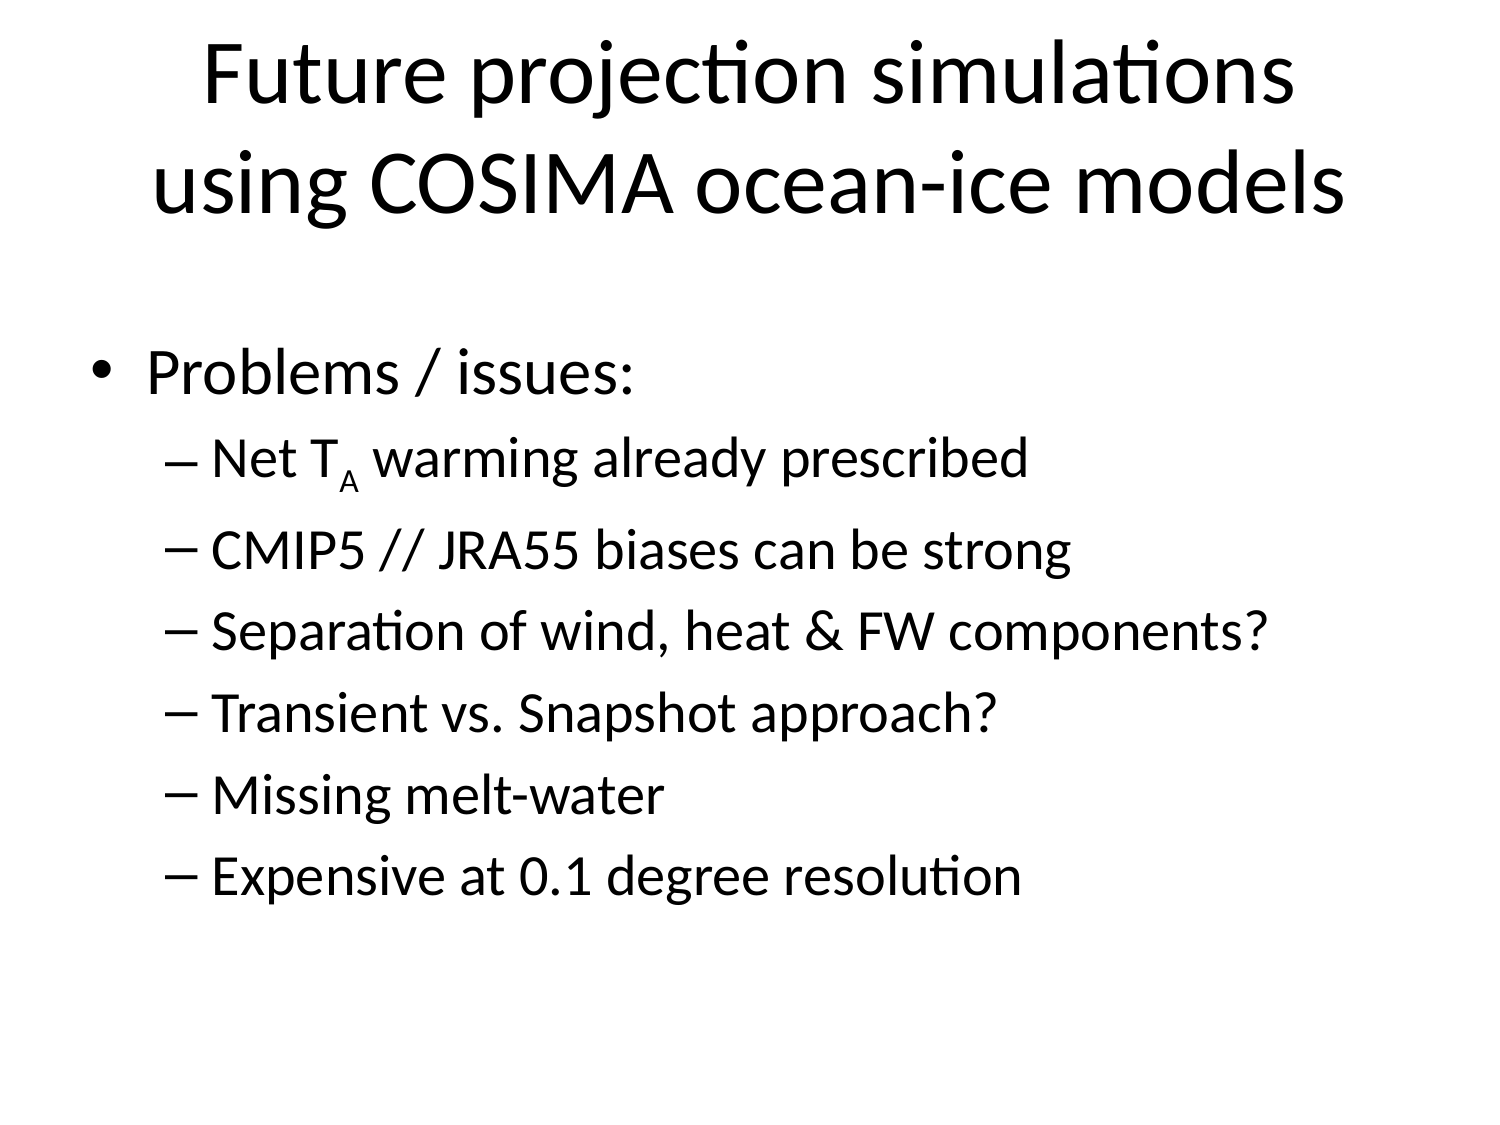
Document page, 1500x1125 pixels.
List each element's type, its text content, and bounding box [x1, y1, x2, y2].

list Problems / issues: Net TA warming already prescribed CMIP5 // JRA55 biases can be strong Separation of wind, heat & FW components? Transient vs. Snapshot approach? Missing melt-water Expensive at 0.1 degree resolution [75, 320, 1425, 1063]
text_box Future projection simulations using COSIMA ocean-ice models [112, 0, 1388, 242]
